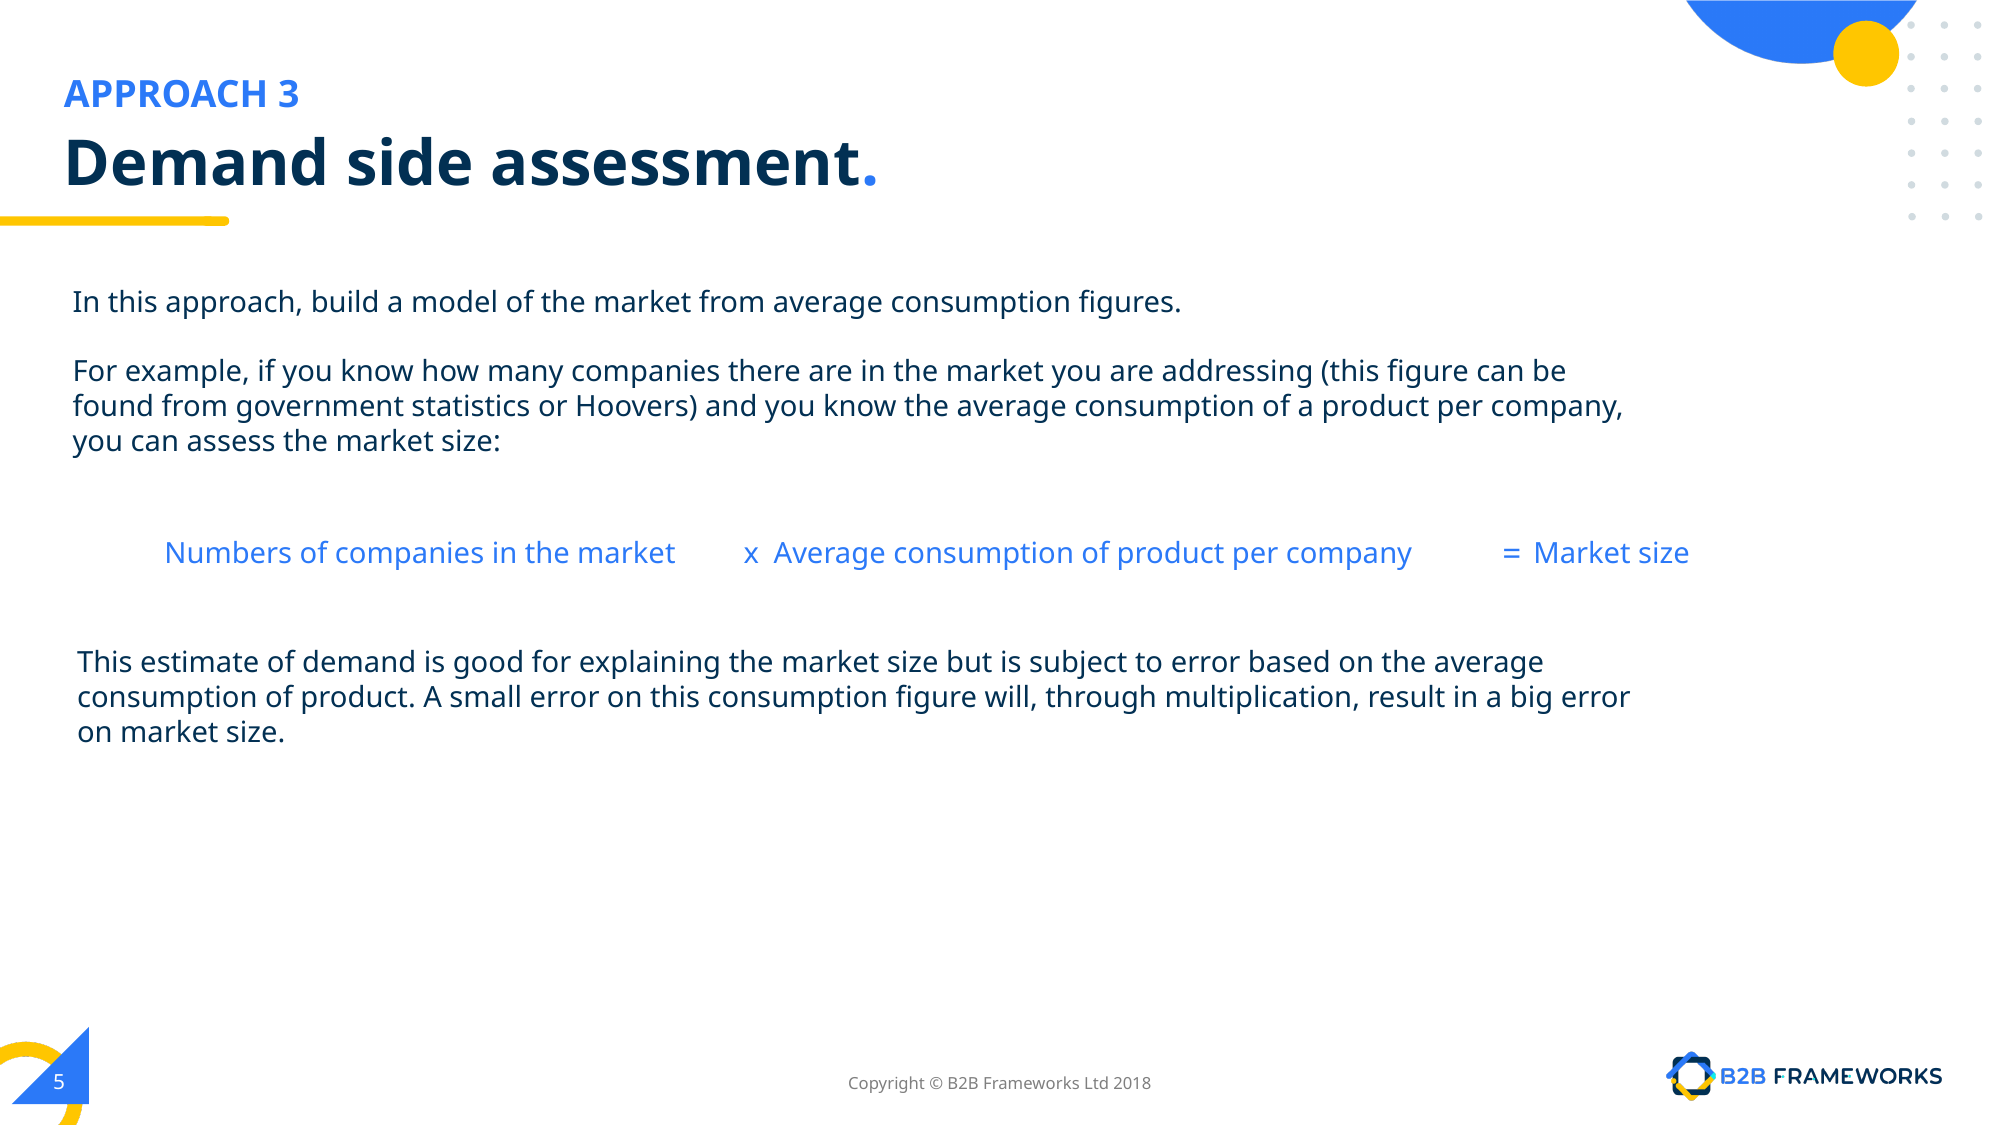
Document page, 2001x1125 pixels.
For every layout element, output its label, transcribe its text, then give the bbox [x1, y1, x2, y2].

text_box This estimate of demand is good for explaining the market size but is subject to error based on the average consumption of product. A small error on this consumption figure will, through multiplication, result in a big error on market size. [62, 635, 1653, 756]
text_box In this approach, build a model of the market from average consumption figures. For example, if you know how many companies there are in the market you are addressing (this figure can be found from government statistics or Hoovers) and you know the average consumption of a product per company, you can assess the market size: [57, 275, 1649, 466]
text_box = [1487, 524, 1583, 580]
footer Copyright © B2B Frameworks Ltd 2018 [662, 1052, 1338, 1113]
title Demand side assessment. [49, 123, 1338, 207]
picture [0, 1041, 84, 1125]
text_box Numbers of companies in the market [149, 527, 728, 578]
picture [1655, 1040, 1952, 1111]
picture [1677, 1, 1930, 71]
text_box x [728, 527, 824, 578]
text_box Market size [1583, 527, 1723, 578]
text_box Average consumption of product per company [824, 527, 1487, 578]
slide_number ‹#› [38, 1052, 488, 1113]
